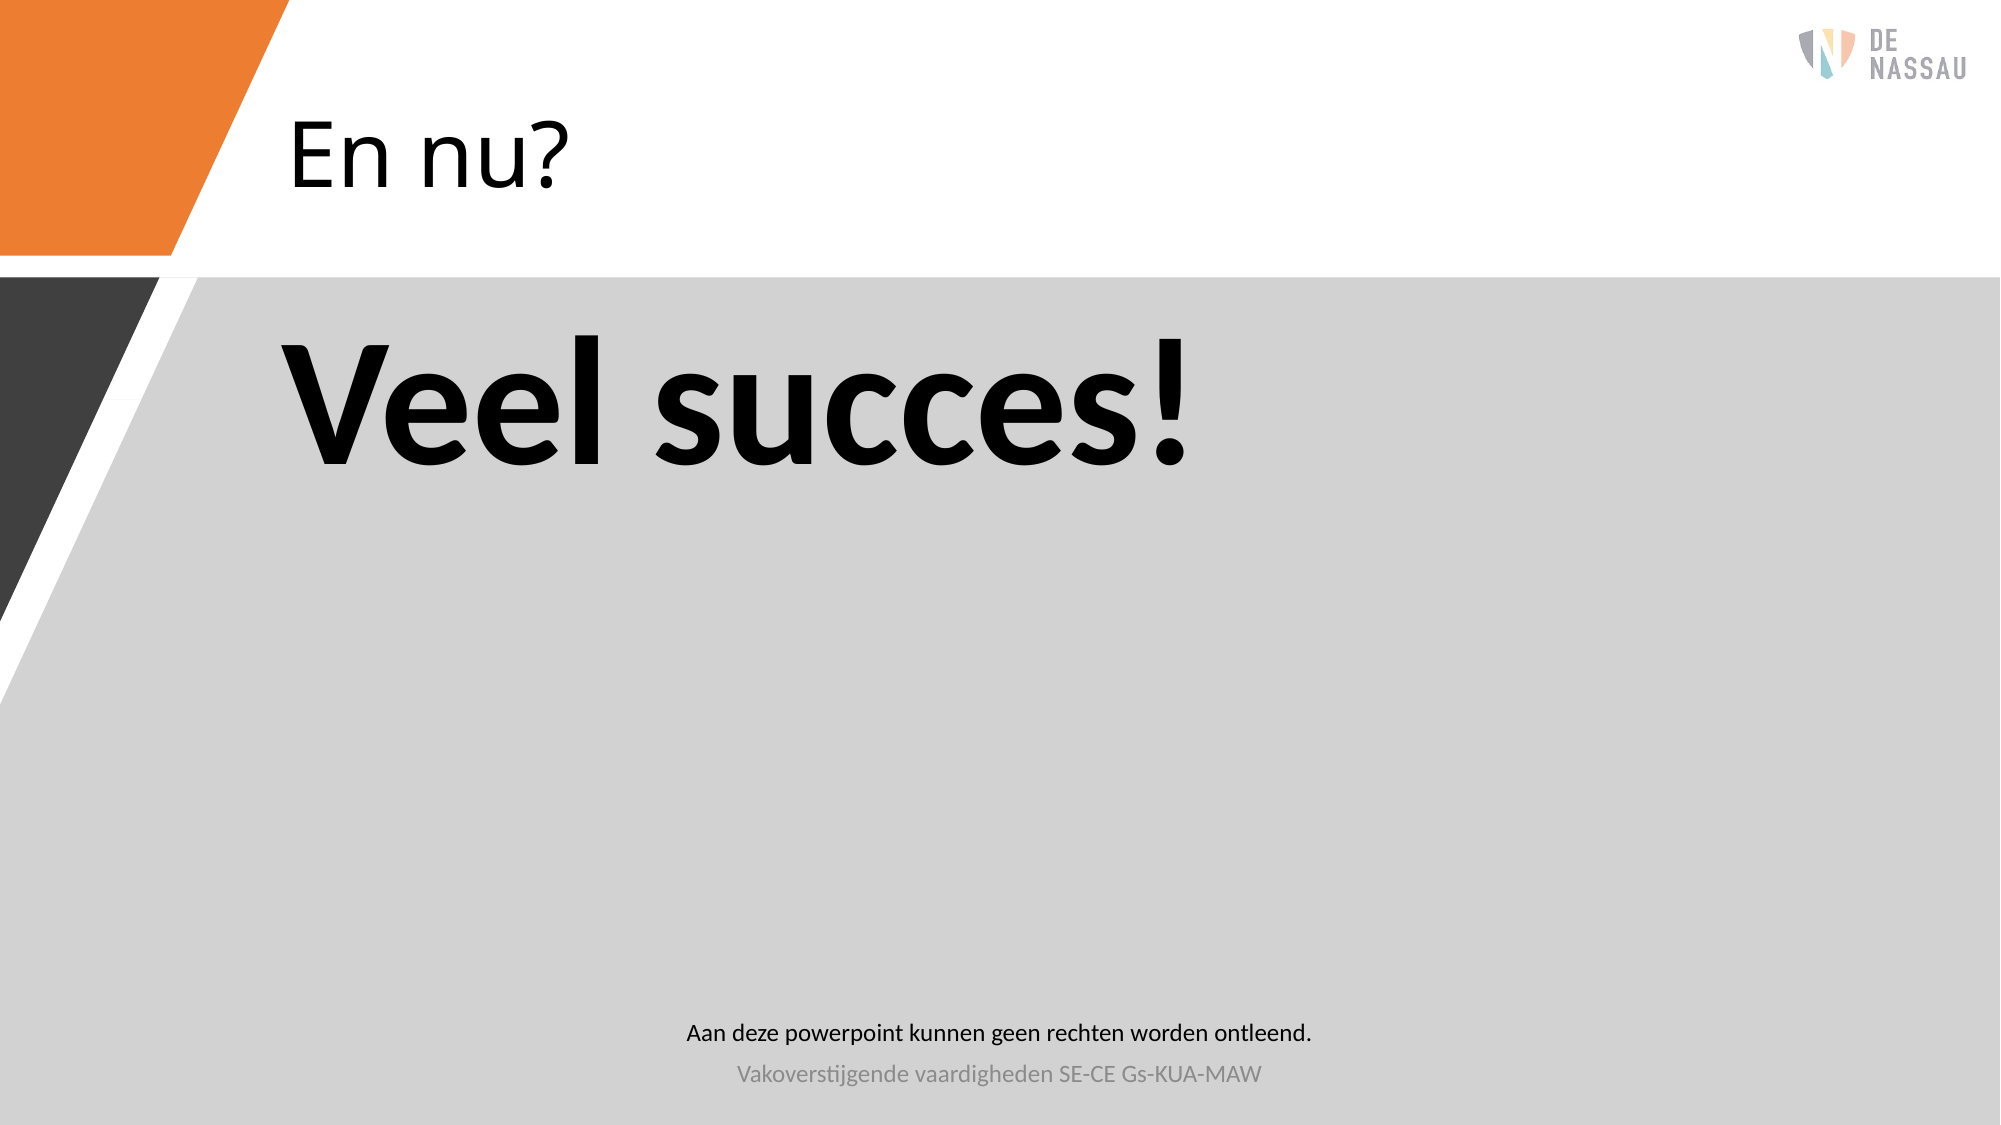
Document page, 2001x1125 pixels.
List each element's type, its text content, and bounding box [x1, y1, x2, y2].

text_box Aan deze powerpoint kunnen geen rechten worden ontleend. [671, 1008, 1329, 1054]
footer Vakoverstijgende vaardigheden SE-CE Gs-KUA-MAW [662, 1042, 1338, 1103]
text_box [0, 276, 162, 622]
text_box [0, 276, 2000, 1125]
title En nu? [271, 60, 1808, 255]
list Veel succes! [266, 298, 1881, 1125]
text_box [0, 0, 291, 257]
